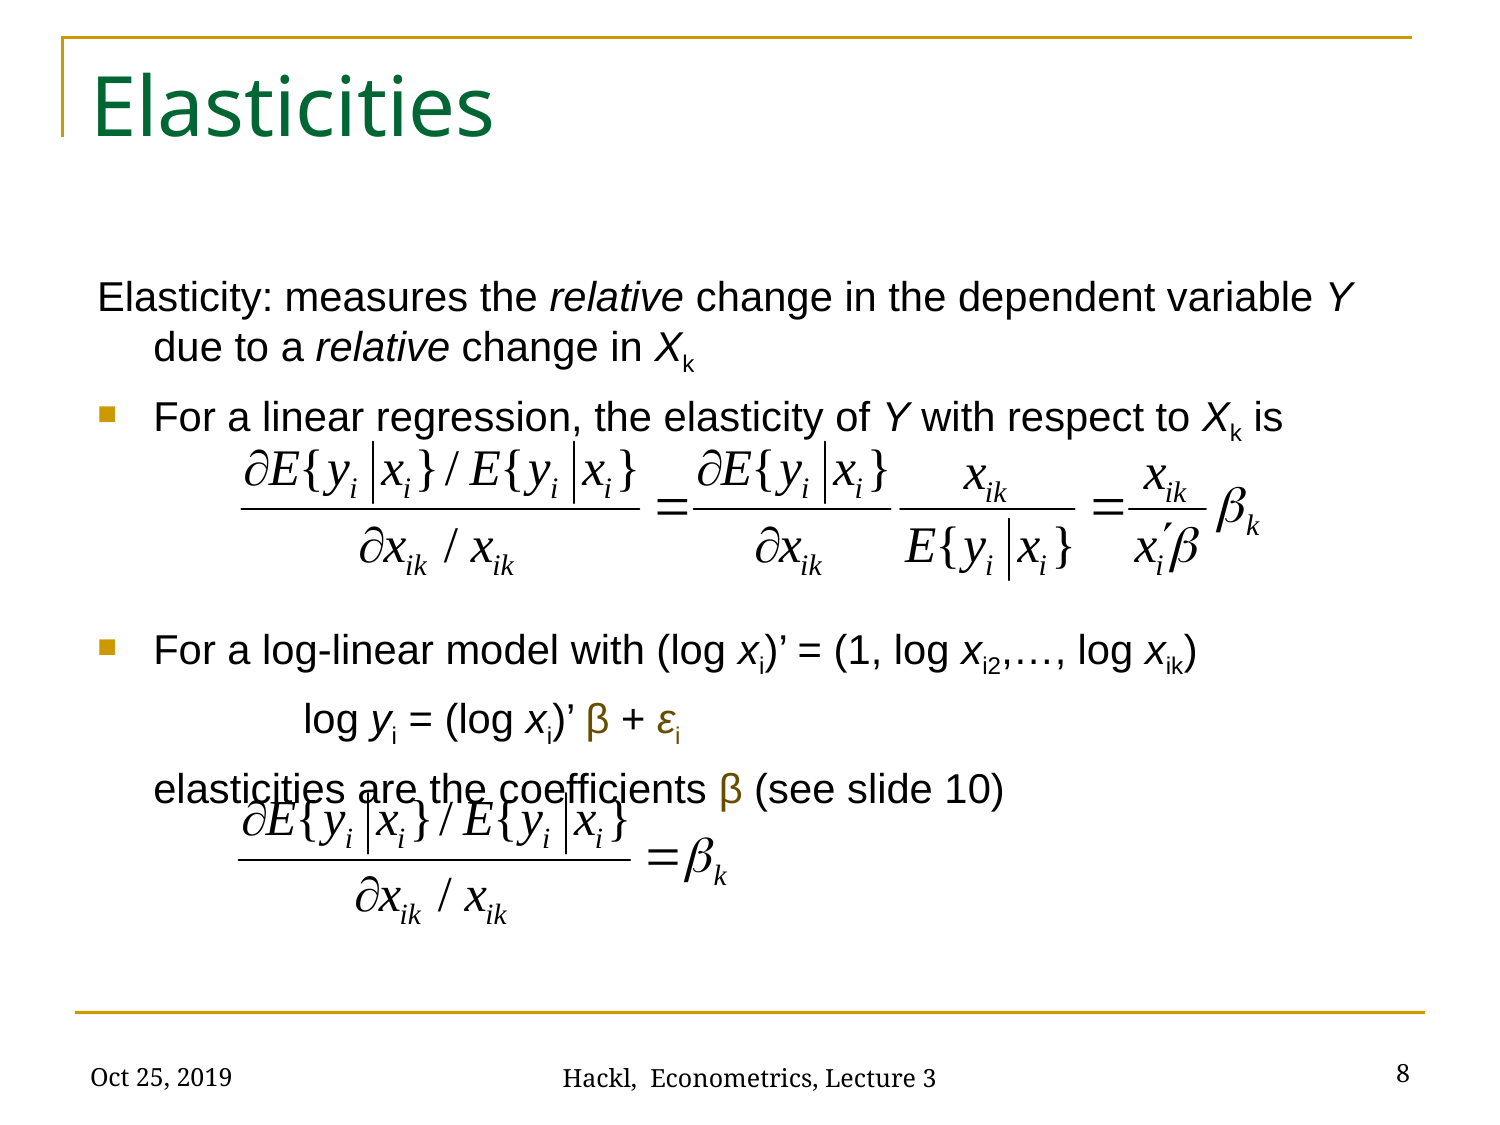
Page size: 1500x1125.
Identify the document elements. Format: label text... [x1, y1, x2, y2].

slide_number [74, 1023, 426, 1100]
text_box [232, 432, 1270, 591]
title Elasticities [74, 45, 1426, 233]
footer Hackl, Econometrics, Lecture 3 [512, 1024, 988, 1101]
list Elasticity: measures the relative change in the dependent variable Y due to a relative change in Xk For a linear regression, the elasticity of Y with respect to Xk is For a log-linear model with (log xi)’ = (1, log xi2,…, log xik) log yi = (log xi)’ β + εi elasticities are the coefficients β (see slide 10) [81, 262, 1372, 985]
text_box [229, 783, 739, 936]
slide_number 8 [1074, 1023, 1426, 1100]
